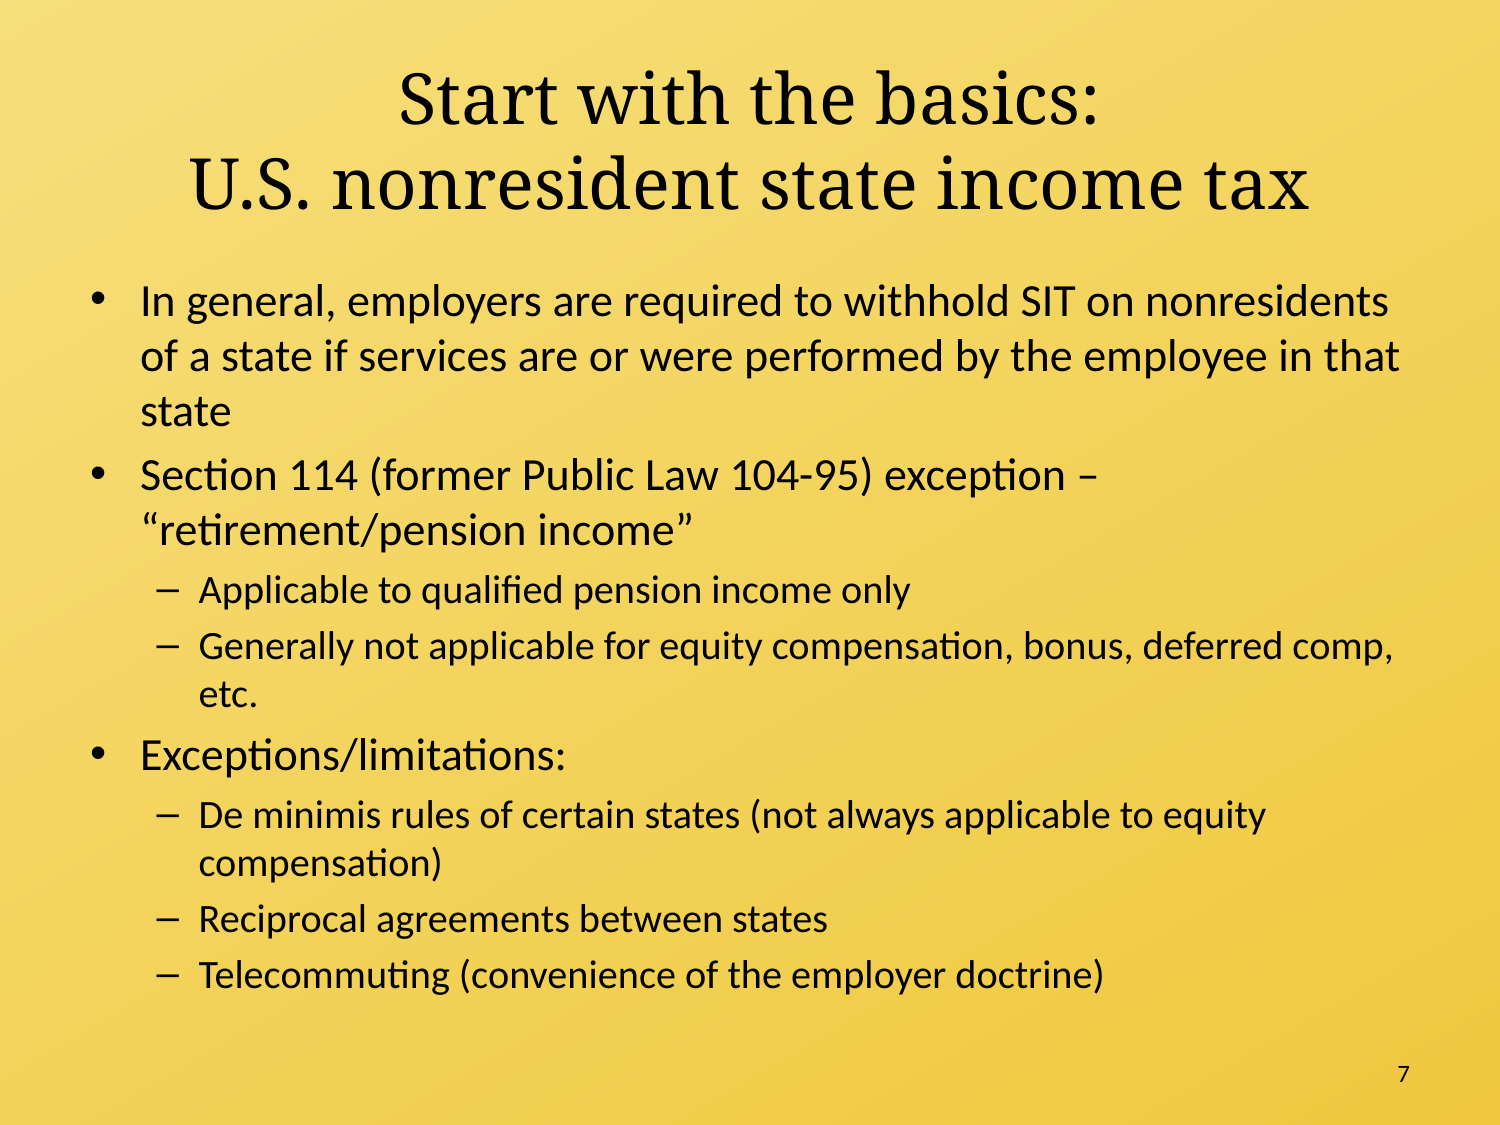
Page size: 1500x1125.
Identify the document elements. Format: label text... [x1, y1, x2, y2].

slide_number 7 [1074, 1042, 1425, 1103]
title Start with the basics: U.S. nonresident state income tax [75, 45, 1425, 233]
list In general, employers are required to withhold SIT on nonresidents of a state if services are or were performed by the employee in that state Section 114 (former Public Law 104-95) exception – “retirement/pension income” Applicable to qualified pension income only Generally not applicable for equity compensation, bonus, deferred comp, etc. Exceptions/limitations: De minimis rules of certain states (not always applicable to equity compensation) Reciprocal agreements between states Telecommuting (convenience of the employer doctrine) [75, 262, 1425, 1005]
